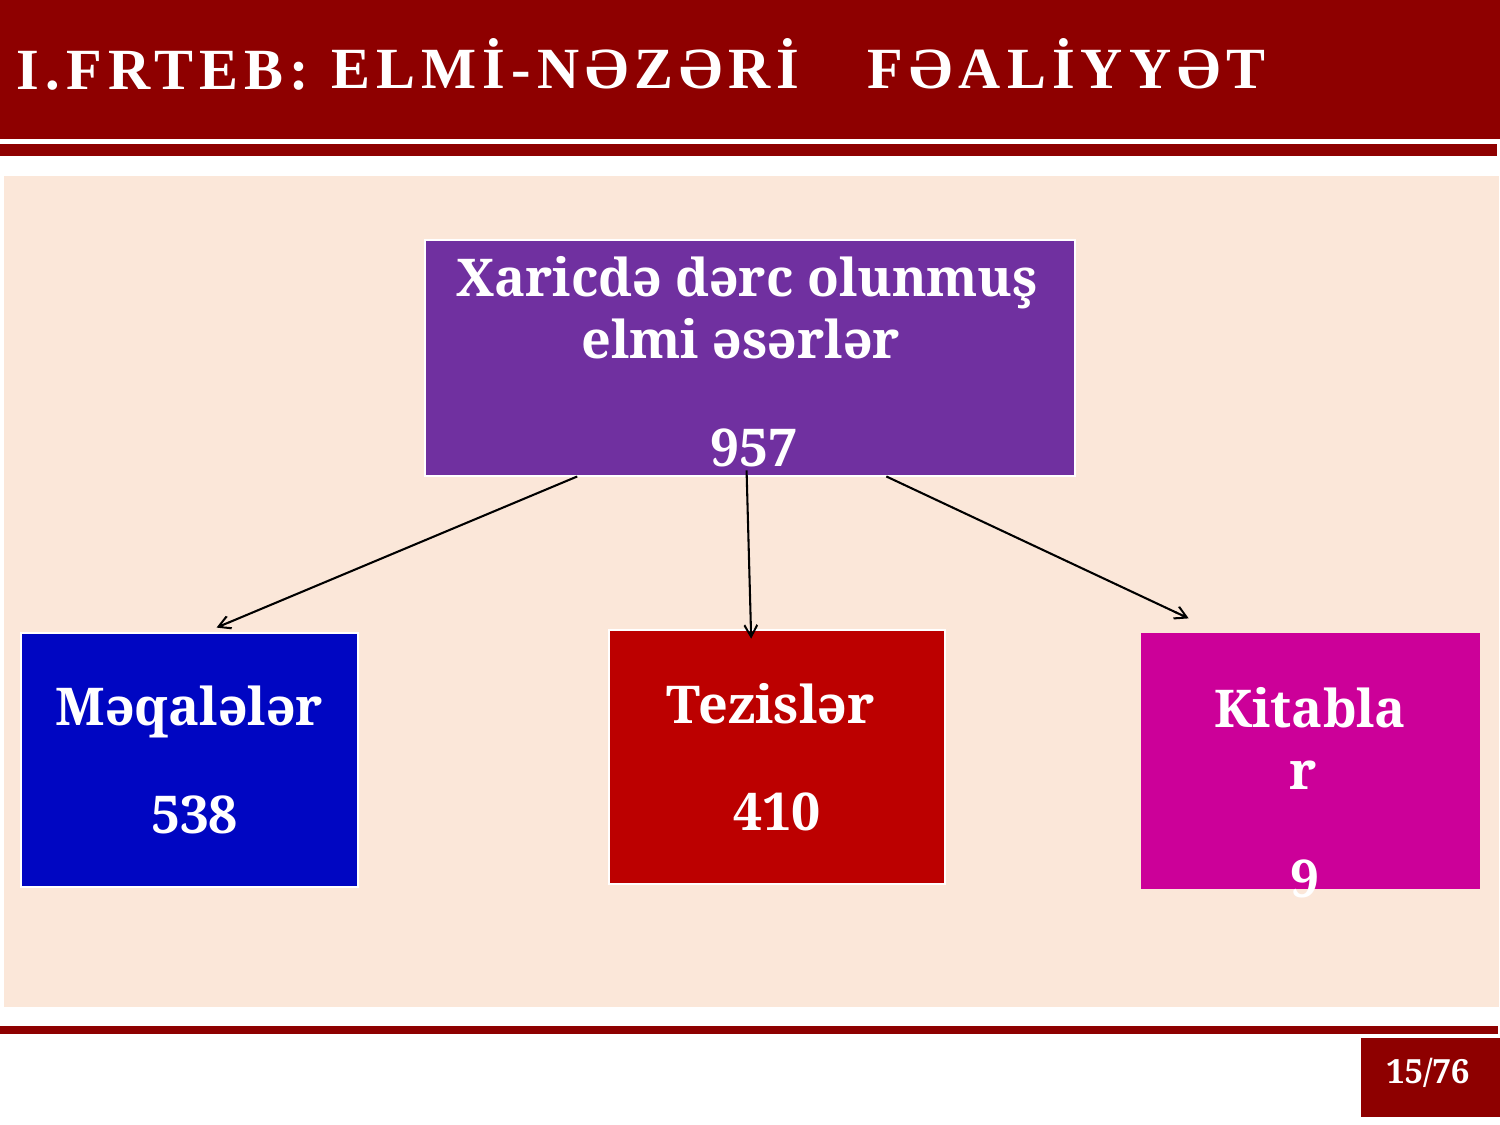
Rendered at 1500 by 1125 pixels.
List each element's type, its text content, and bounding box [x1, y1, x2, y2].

text_box [2, 174, 1500, 1009]
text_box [216, 476, 578, 628]
slide_number 15/76 [1147, 1042, 1485, 1103]
text_box [20, 632, 359, 888]
text_box Xaricdə dərc olunmuş elmi əsərlər 957 [429, 236, 1080, 485]
text_box [608, 629, 946, 663]
text_box Kitablar 9 [1188, 667, 1432, 915]
text_box Tezislər 410 [608, 663, 947, 849]
text_box Məqalələr 538 [24, 666, 355, 851]
text_box [0, 144, 1497, 156]
text_box [1361, 1038, 1500, 1117]
text_box [0, 0, 1500, 139]
text_box [424, 239, 429, 476]
text_box [0, 1026, 1498, 1034]
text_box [886, 476, 1189, 619]
text_box ELMİ-NƏZƏRİ FƏALİYYƏT [316, 23, 1302, 108]
text_box [608, 849, 946, 885]
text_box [746, 470, 752, 639]
text_box I.FRTEB: [2, 23, 345, 109]
text_box [1141, 633, 1480, 889]
